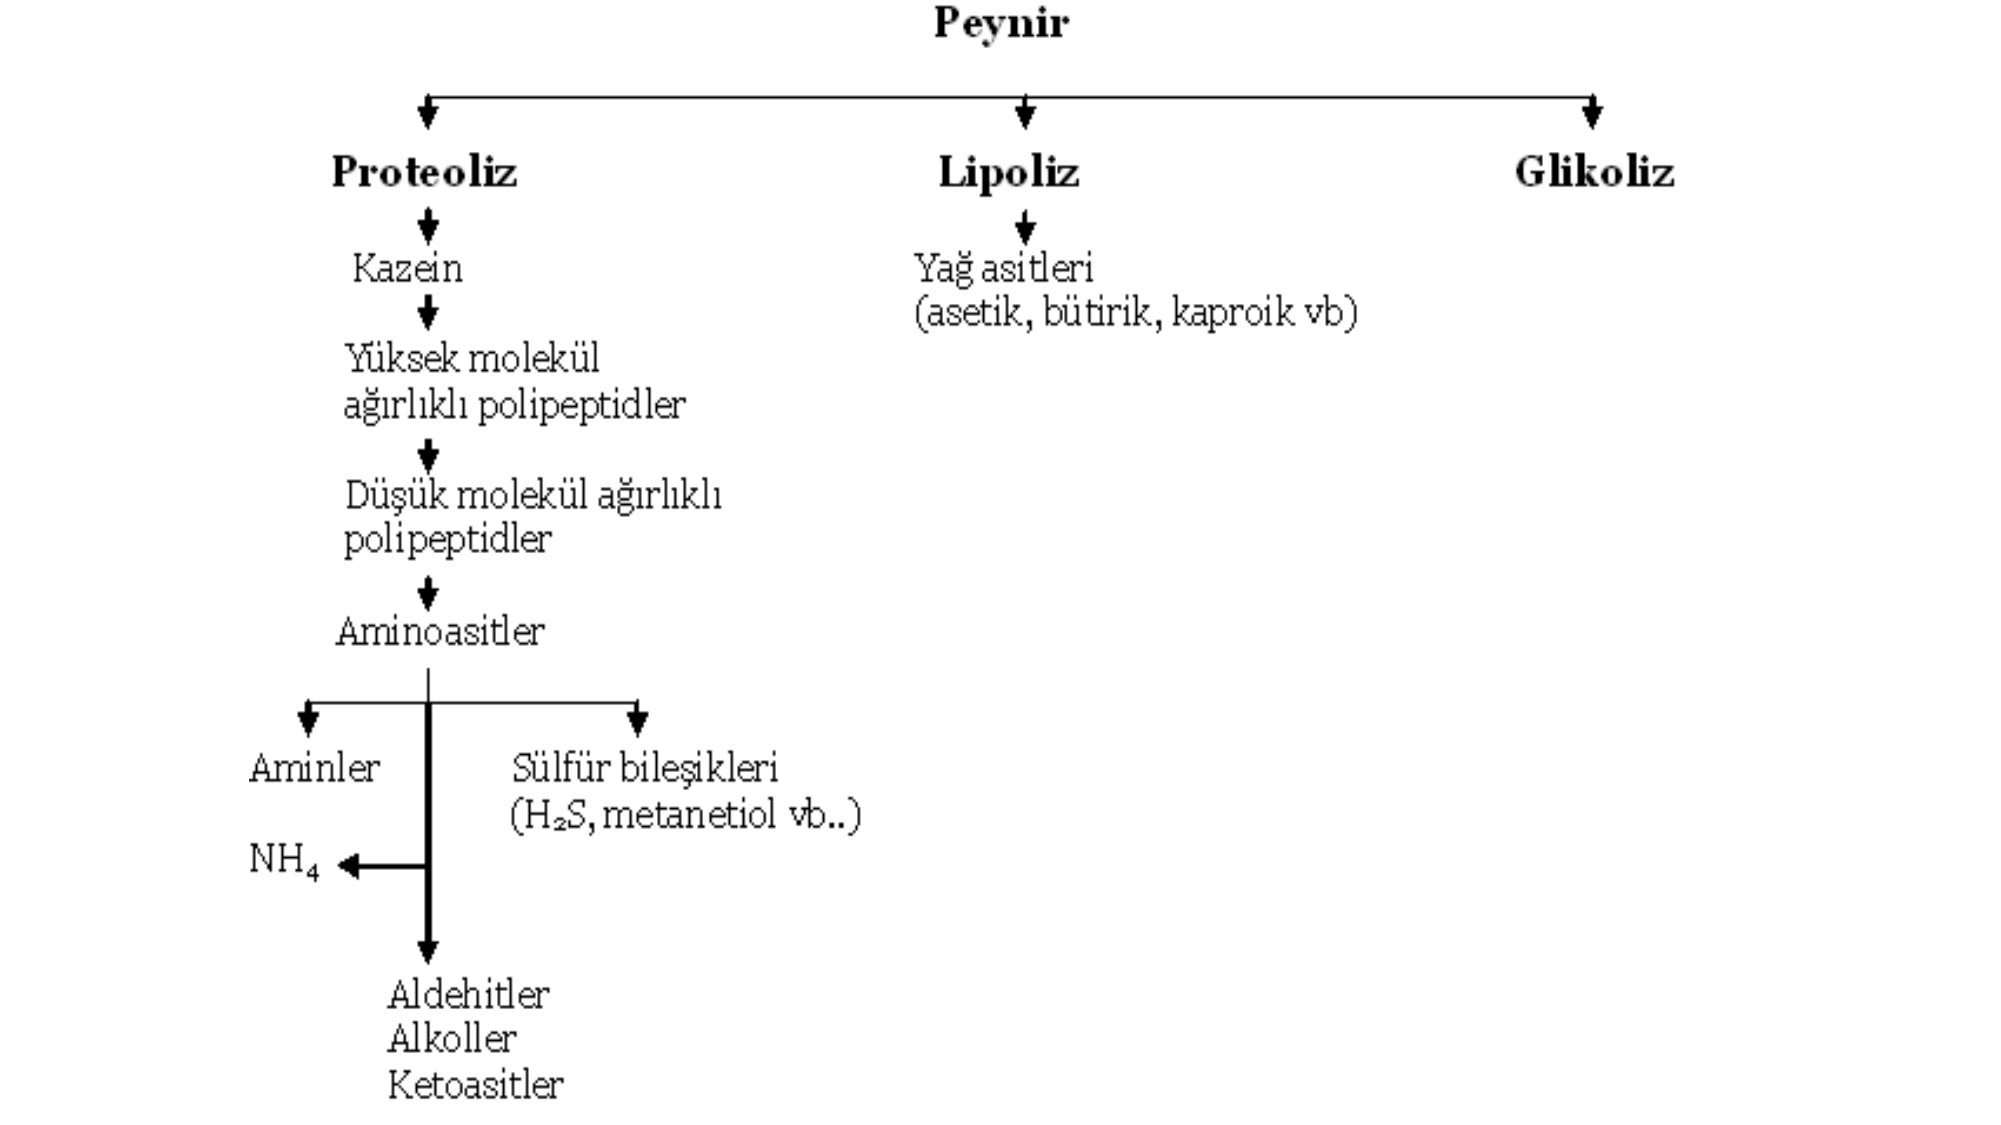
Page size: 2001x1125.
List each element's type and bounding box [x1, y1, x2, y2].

picture [249, 0, 1750, 1125]
